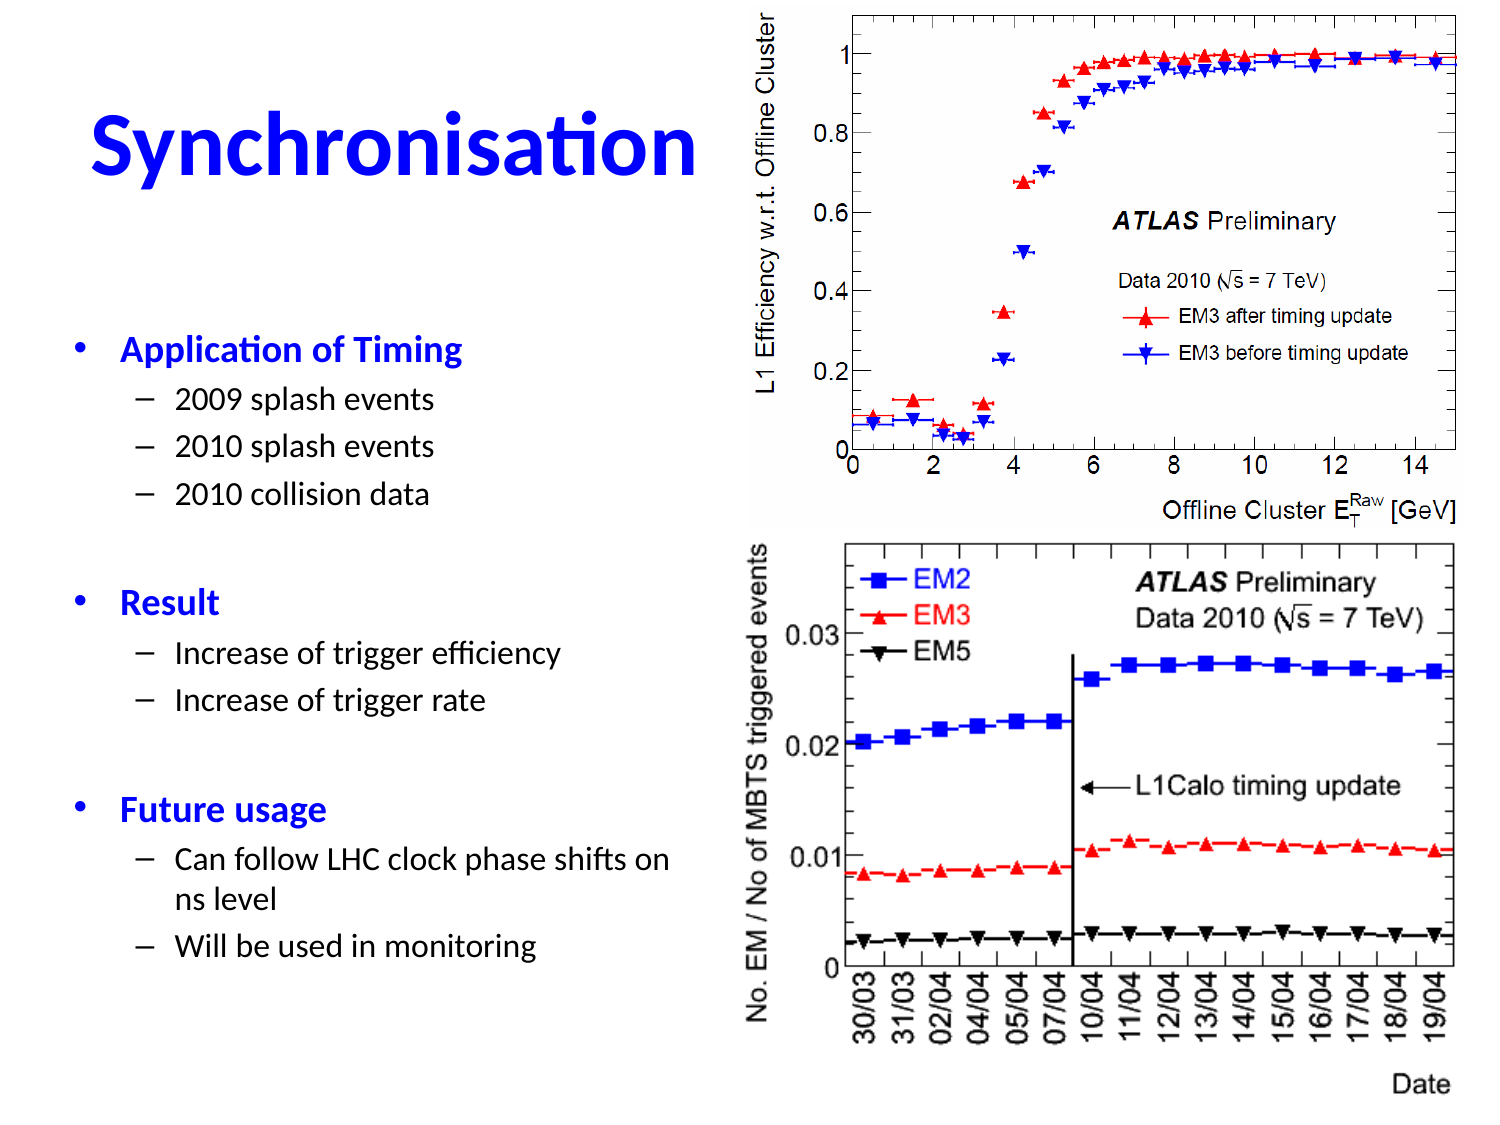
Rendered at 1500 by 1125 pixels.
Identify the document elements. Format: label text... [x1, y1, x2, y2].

list Application of Timing 2009 splash events 2010 splash events 2010 collision data Result Increase of trigger efficiency Increase of trigger rate Future usage Can follow LHC clock phase shifts on ns level Will be used in monitoring [58, 316, 711, 980]
picture [715, 5, 1500, 1125]
title Synchronisation [75, 45, 715, 233]
